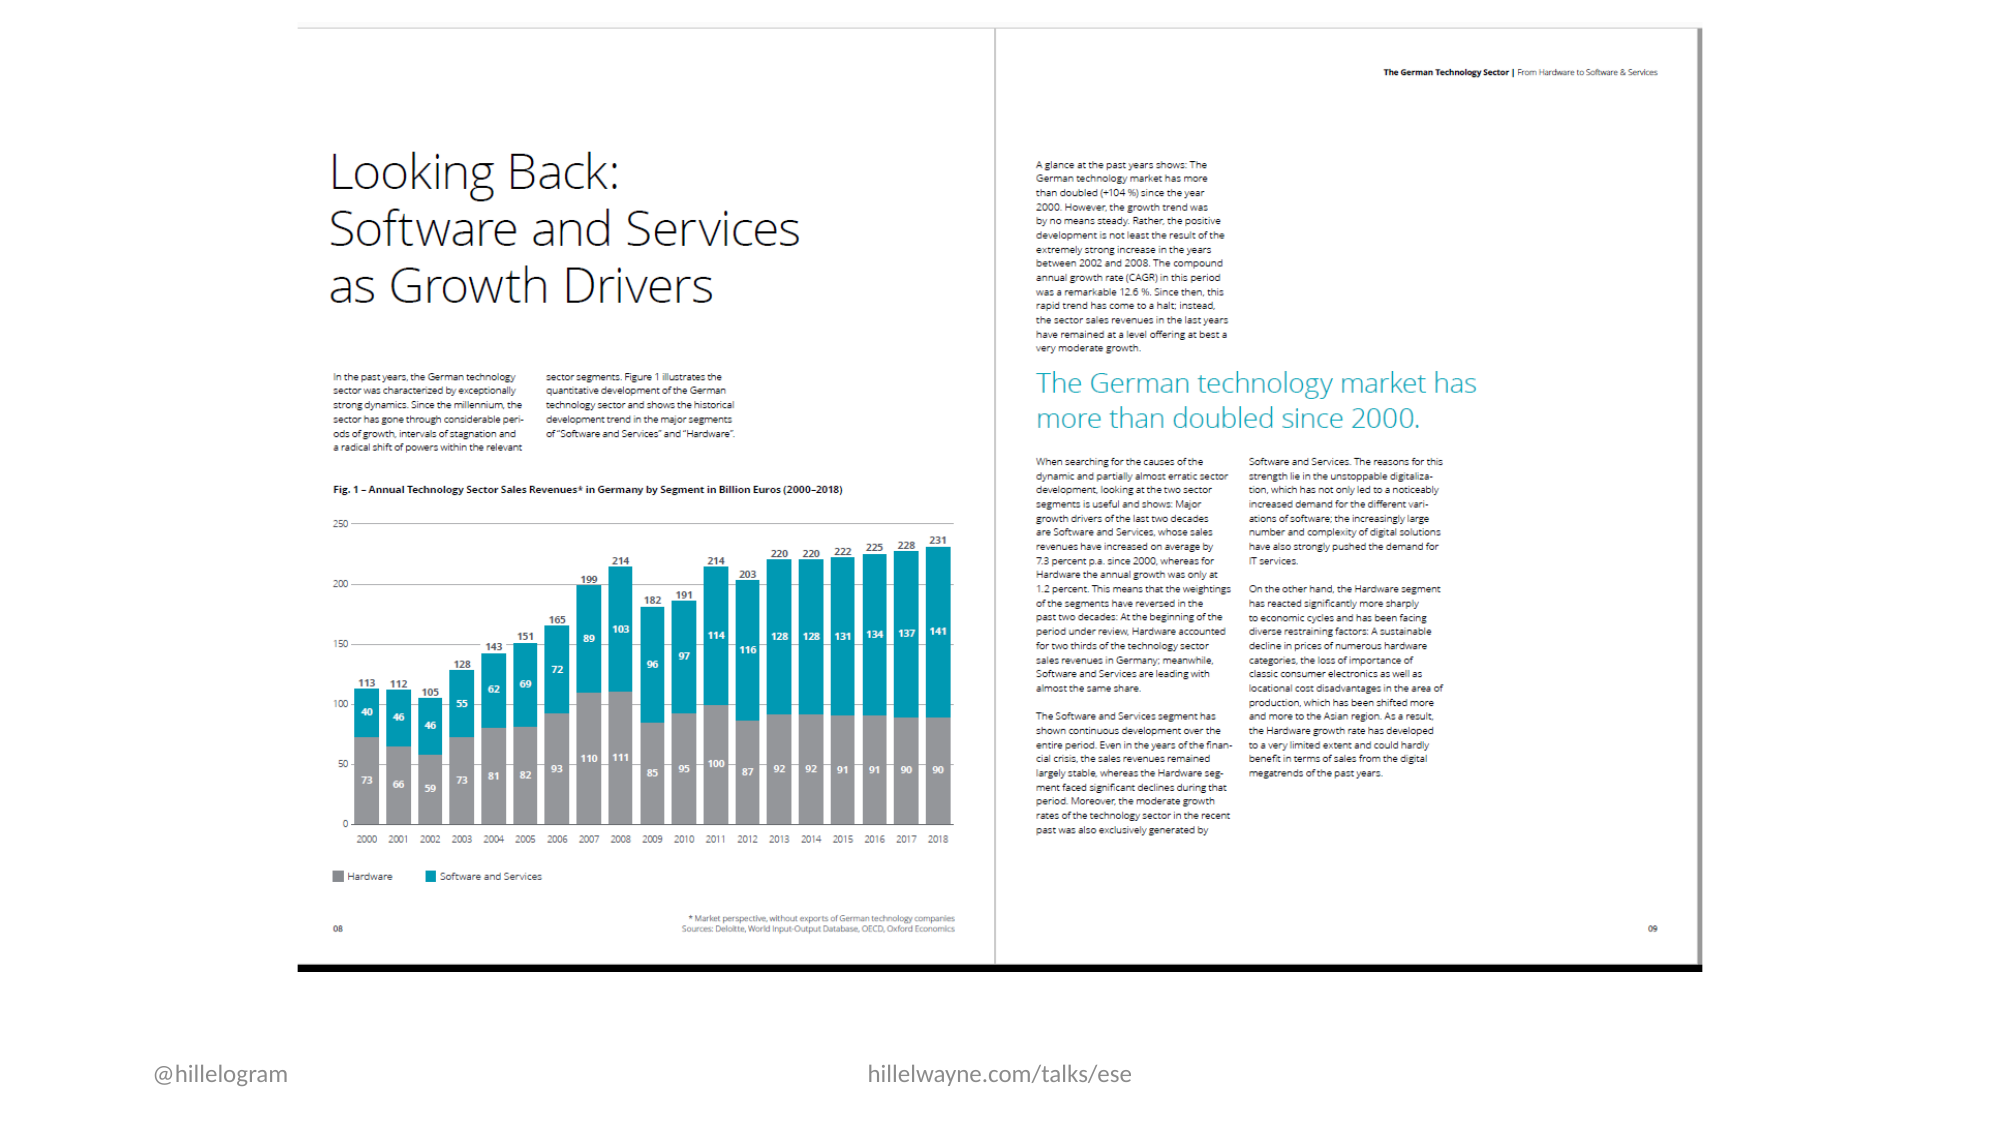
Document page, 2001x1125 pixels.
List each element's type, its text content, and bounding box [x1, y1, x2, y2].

footer hillelwayne.com/talks/ese [662, 1042, 1338, 1103]
slide_number @hillelogram [137, 1042, 588, 1103]
picture [297, 22, 1703, 972]
